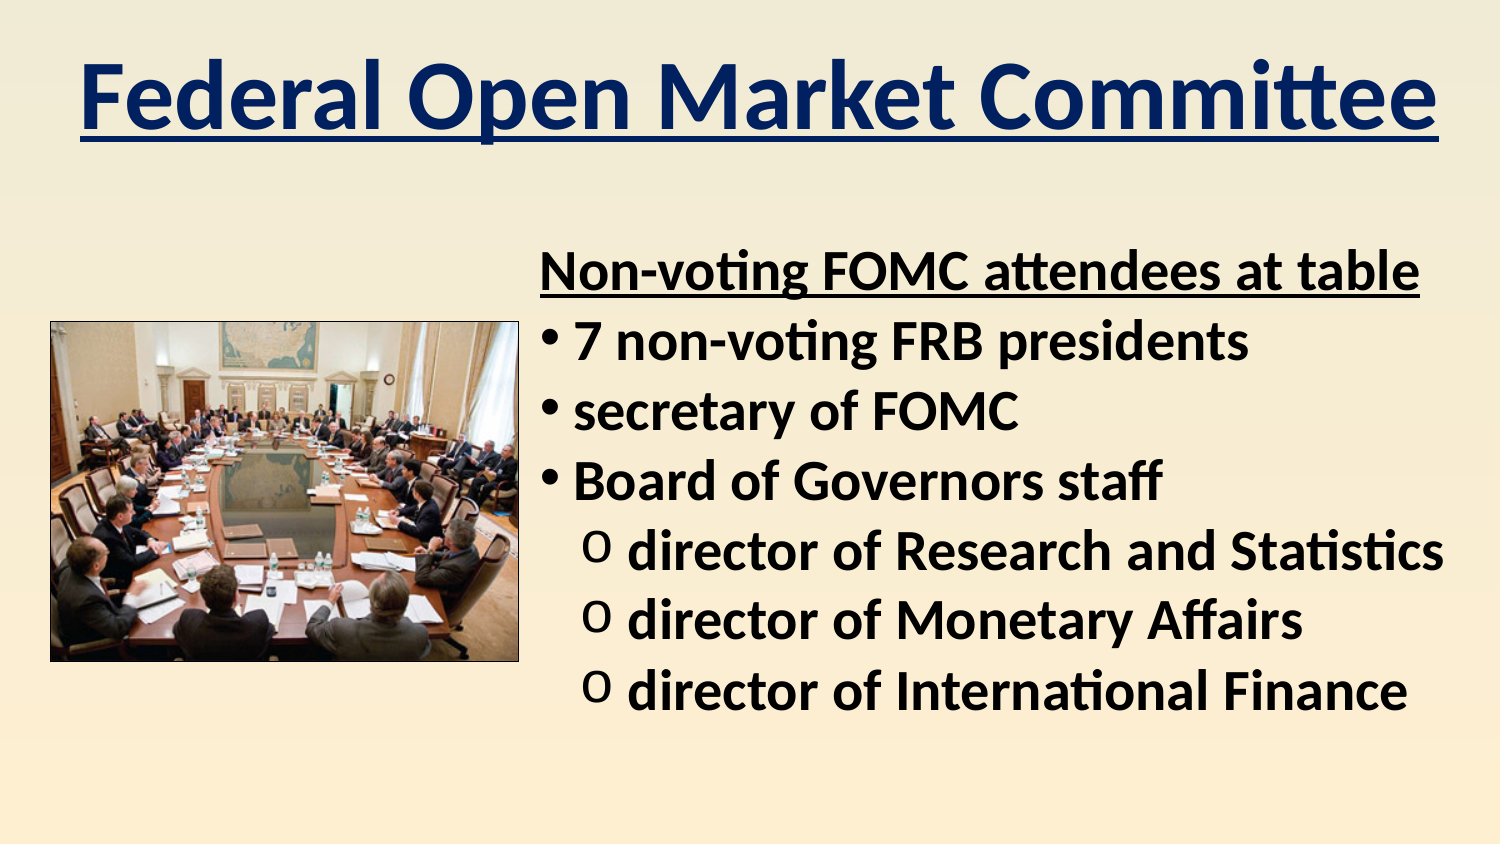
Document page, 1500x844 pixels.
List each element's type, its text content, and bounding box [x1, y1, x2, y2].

text_box Federal Open Market Committee [64, 21, 1455, 157]
picture [49, 321, 519, 663]
text_box Non-voting FOMC attendees at table 7 non-voting FRB presidents secretary of FOMC Board of Governors staff director of Research and Statistics director of Monetary Affairs director of International Finance [524, 224, 1500, 730]
